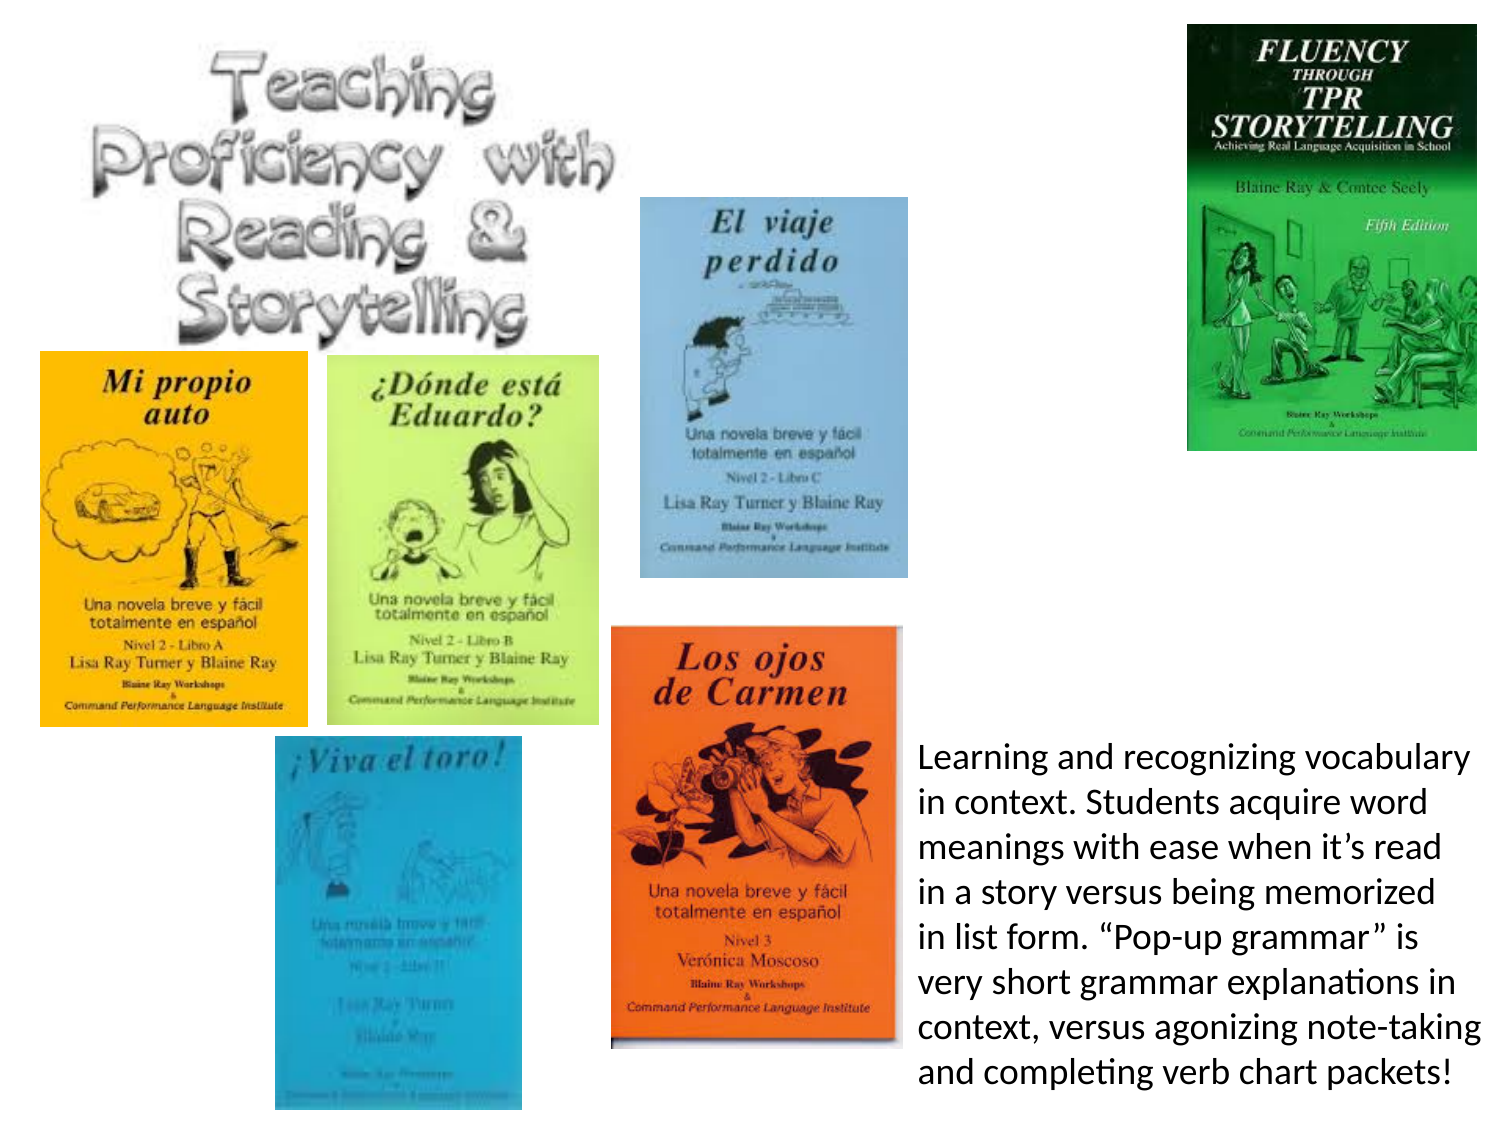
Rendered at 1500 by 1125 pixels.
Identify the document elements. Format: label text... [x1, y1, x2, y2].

picture [39, 22, 908, 727]
picture [274, 735, 522, 1110]
picture [1187, 23, 1477, 451]
text_box Learning and recognizing vocabulary in context. Students acquire word meanings with ease when it’s read in a story versus being memorized in list form. “Pop-up grammar” is very short grammar explanations in context, versus agonizing note-taking and completing verb chart packets! [902, 724, 1500, 1100]
picture [611, 624, 903, 1049]
